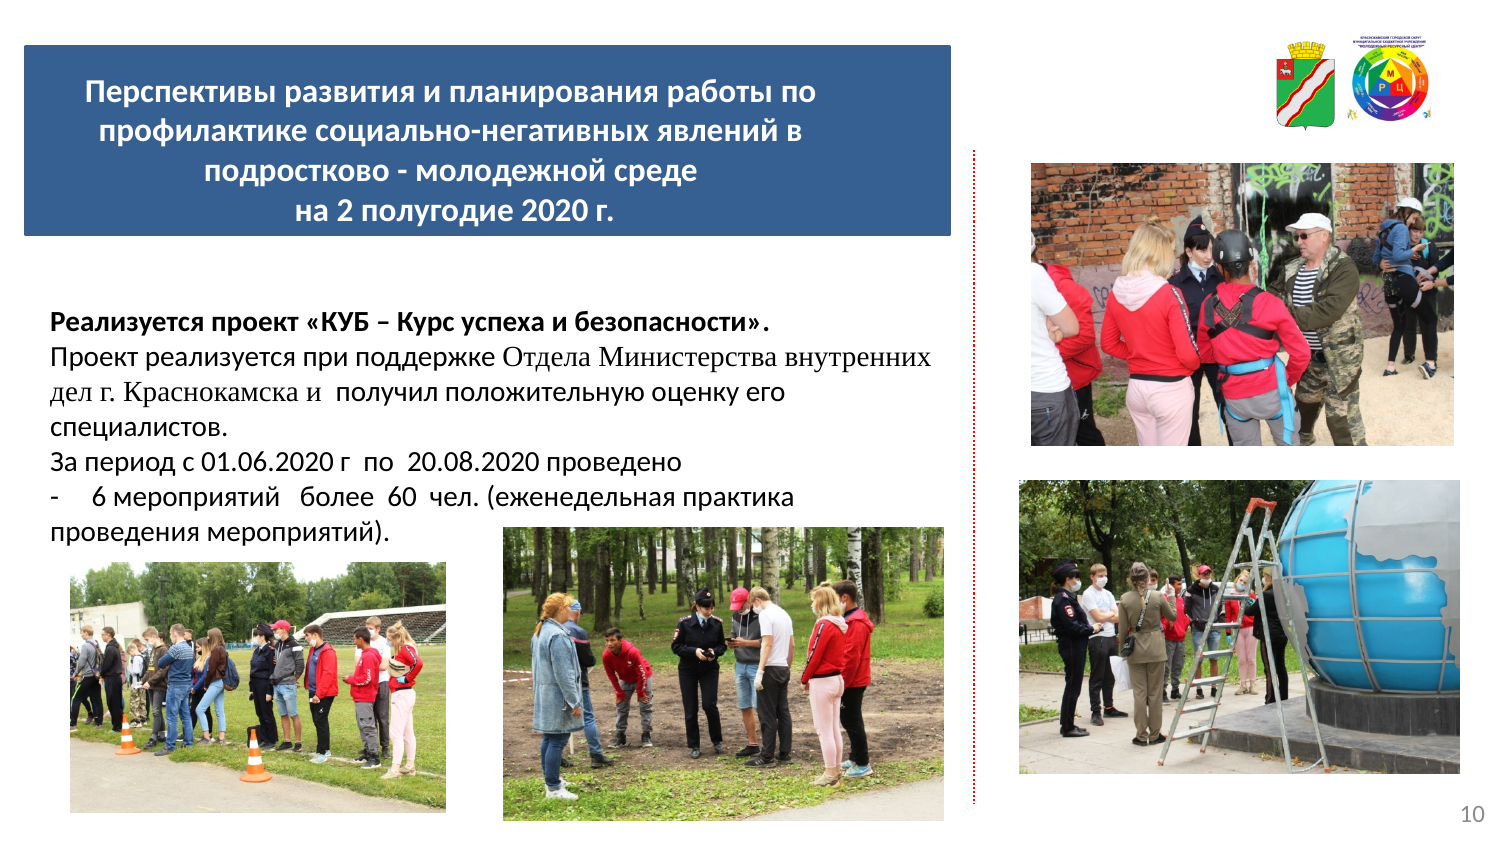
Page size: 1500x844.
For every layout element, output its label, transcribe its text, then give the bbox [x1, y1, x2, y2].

picture [503, 527, 944, 821]
picture [1265, 34, 1431, 137]
picture [70, 562, 446, 813]
text_box Реализуется проект «КУБ – Курс успеха и безопасности». Проект реализуется при поддержке Отдела Министерства внутренних дел г. Краснокамска и получил положительную оценку его специалистов. За период с 01.06.2020 г по 20.08.2020 проведено - 6 мероприятий более 60 чел. (еженедельная практика проведения мероприятий). [35, 294, 961, 555]
picture [1019, 480, 1460, 774]
text_box [24, 45, 951, 236]
text_box Перспективы развития и планирования работы по профилактике социально-негативных явлений в подростково - молодежной среде на 2 полугодие 2020 г. [35, 61, 868, 236]
slide_number 10 [1074, 782, 1500, 844]
picture [1030, 163, 1454, 446]
